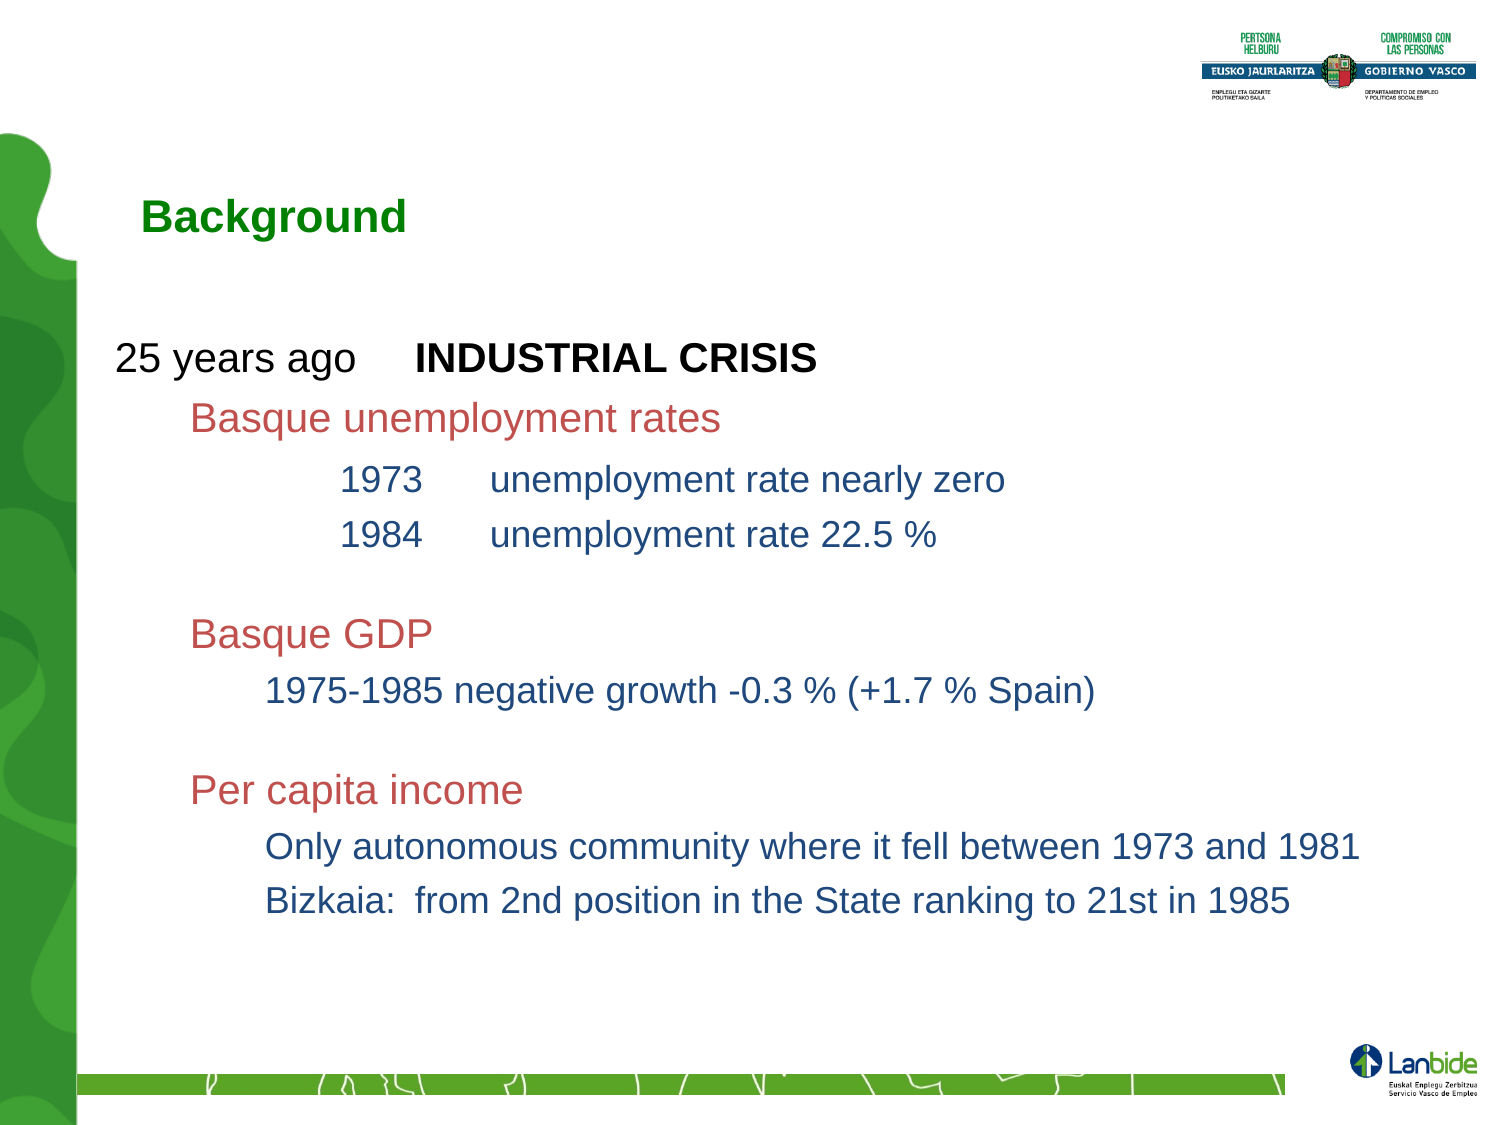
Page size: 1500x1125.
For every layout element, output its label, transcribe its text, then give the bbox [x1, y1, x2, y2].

picture [76, 1074, 1285, 1095]
text_box Background [125, 167, 1429, 250]
picture [1350, 1044, 1477, 1097]
text_box 25 years ago INDUSTRIAL CRISIS Basque unemployment rates 1973 unemployment rate nearly zero 1984 unemployment rate 22.5 % Basque GDP 1975-1985 negative growth -0.3 % (+1.7 % Spain) Per capita income Only autonomous community where it fell between 1973 and 1981 Bizkaia: from 2nd position in the State ranking to 21st in 1985 [100, 256, 1471, 928]
